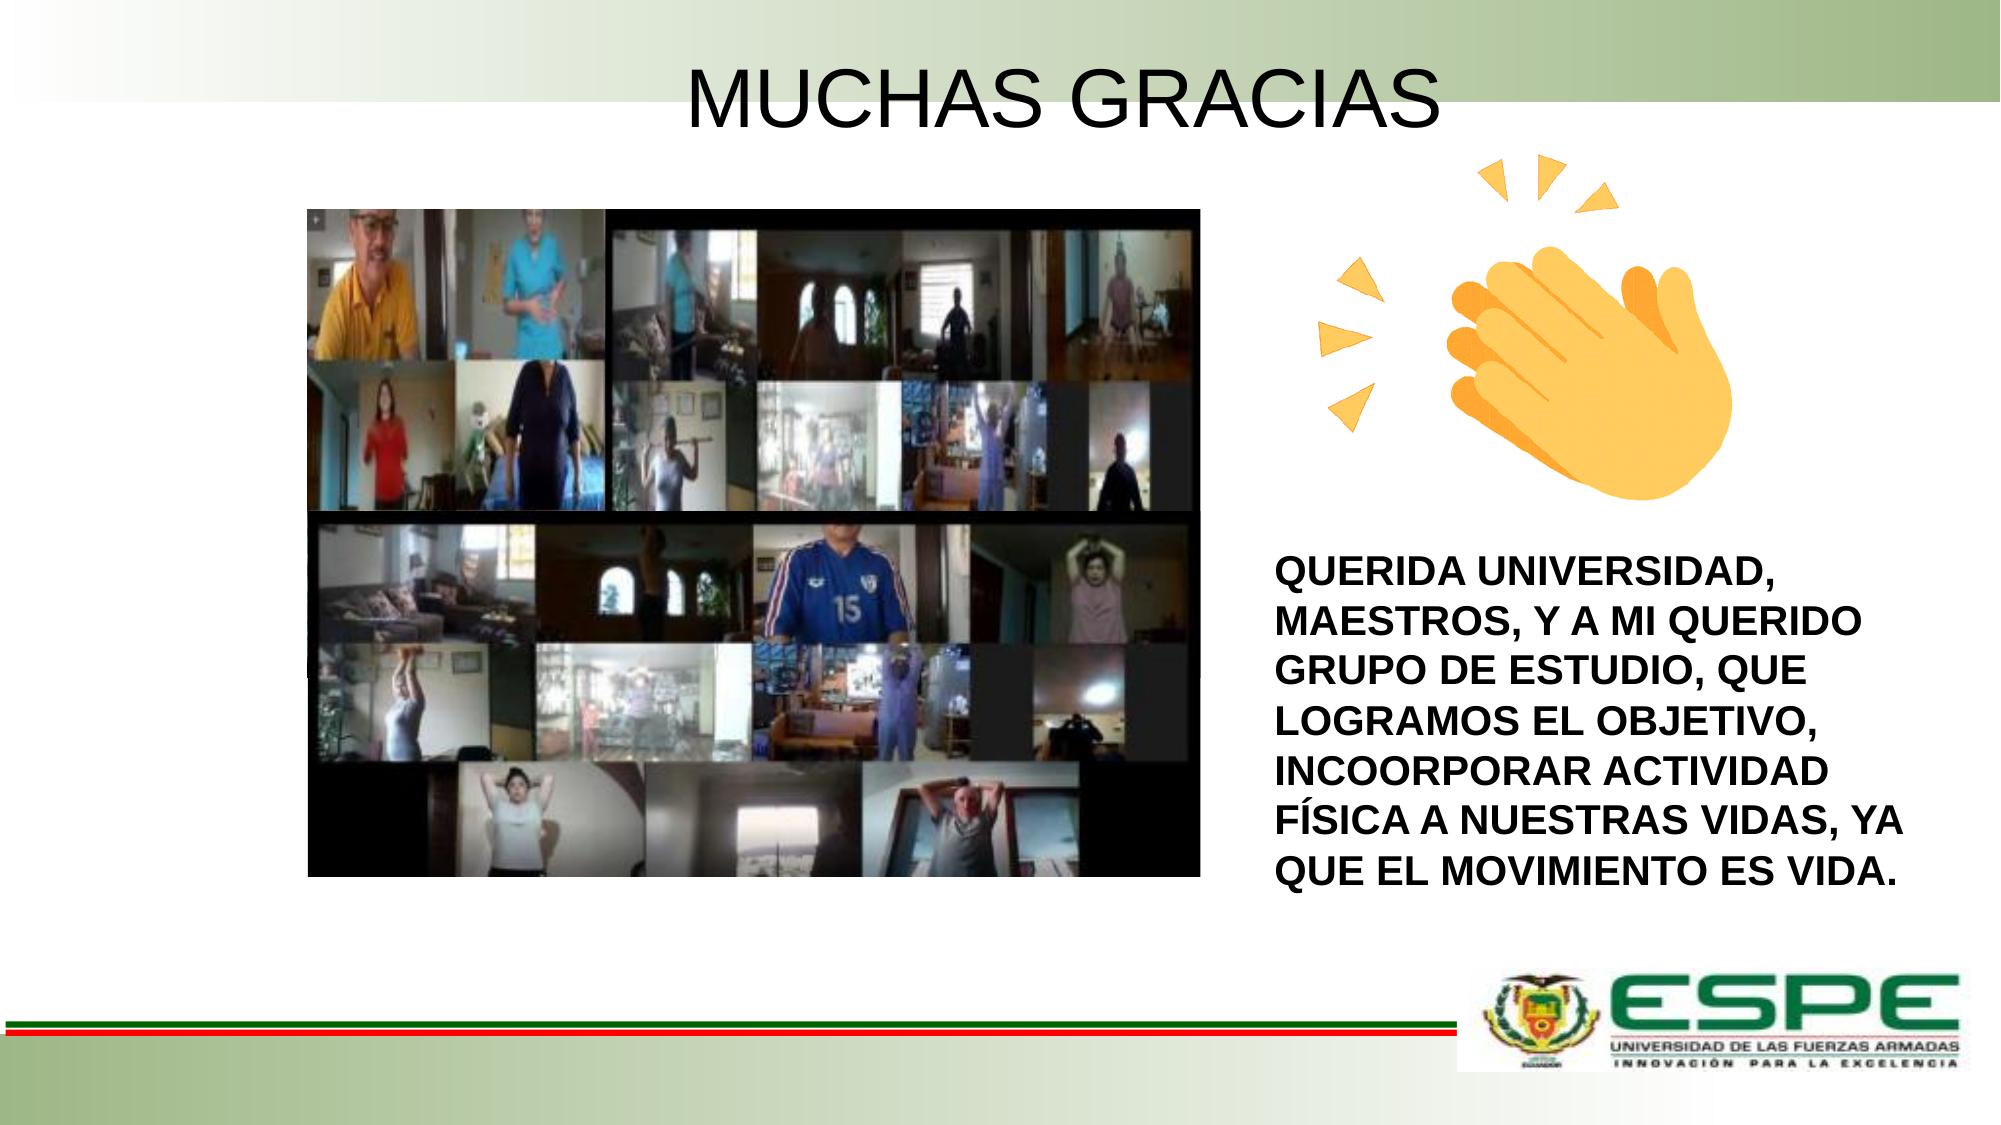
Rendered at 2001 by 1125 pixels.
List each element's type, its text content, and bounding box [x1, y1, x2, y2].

text_box MUCHAS GRACIAS [578, 36, 1551, 152]
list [307, 209, 604, 510]
picture [307, 209, 1201, 877]
text_box QUERIDA UNIVERSIDAD, MAESTROS, Y A MI QUERIDO GRUPO DE ESTUDIO, QUE LOGRAMOS EL OBJETIVO, INCOORPORAR ACTIVIDAD FÍSICA A NUESTRAS VIDAS, YA QUE EL MOVIMIENTO ES VIDA. [1259, 535, 1968, 901]
picture [1308, 122, 1792, 607]
picture [1456, 968, 1994, 1072]
